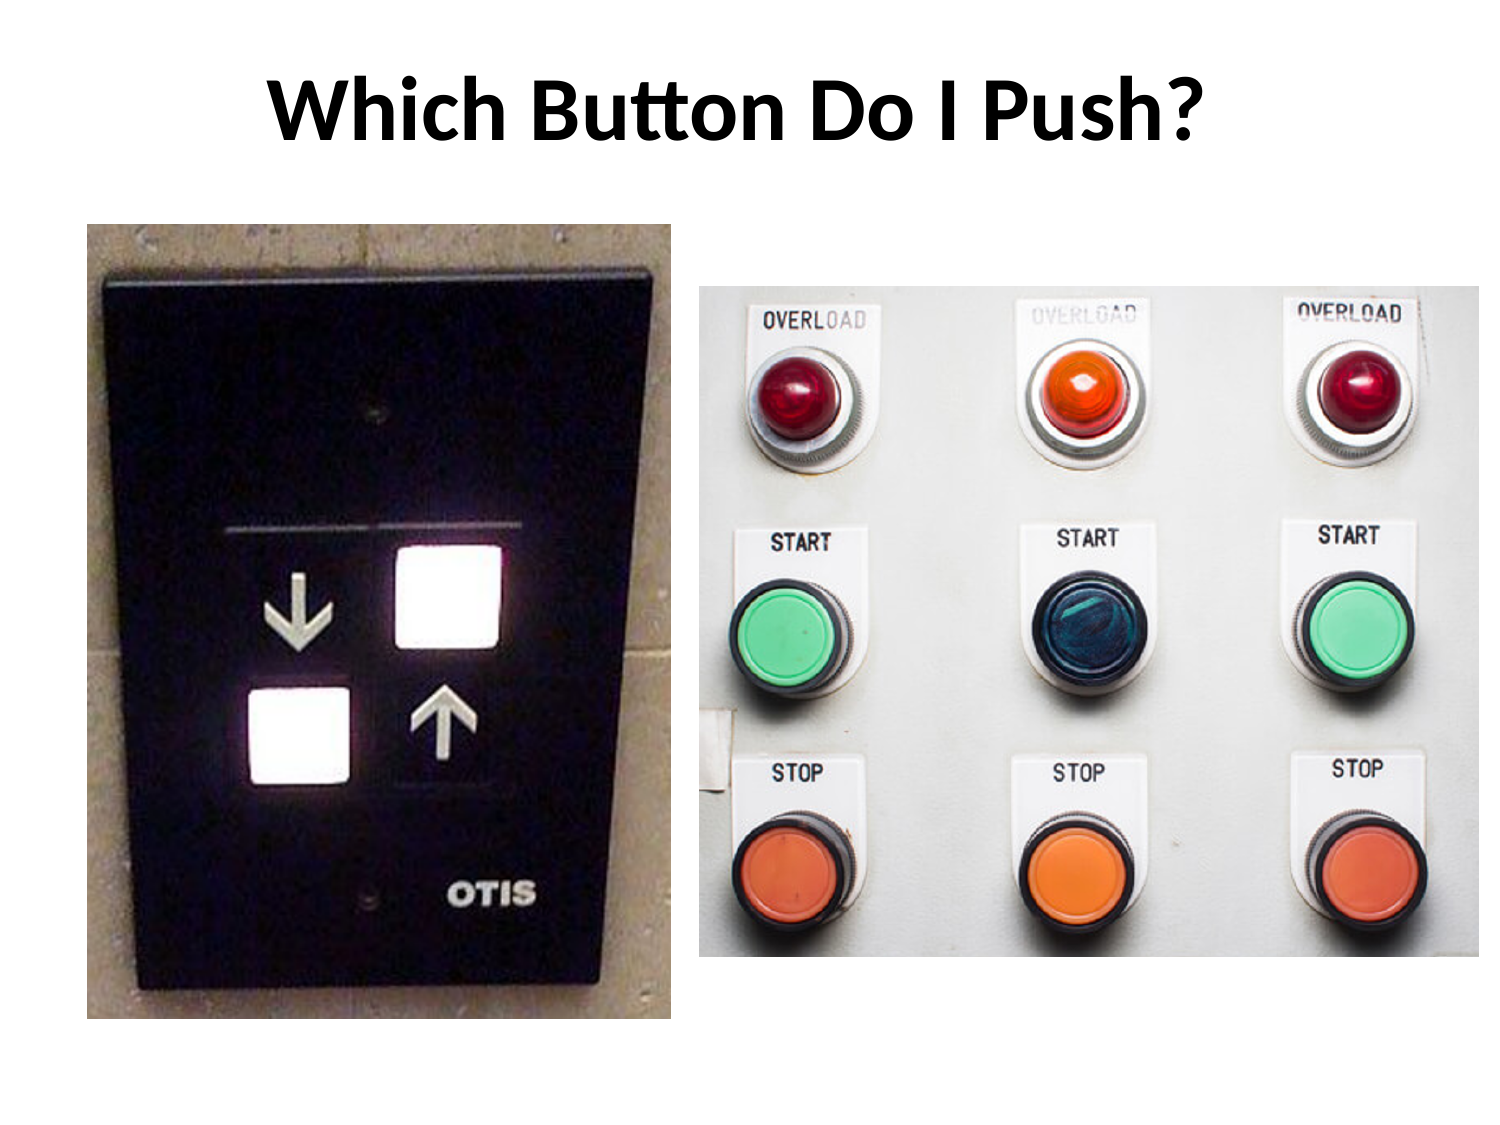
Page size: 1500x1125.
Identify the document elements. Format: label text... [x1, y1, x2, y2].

title Which Button Do I Push? [75, 10, 1400, 198]
picture [87, 224, 671, 1019]
picture [699, 286, 1479, 958]
